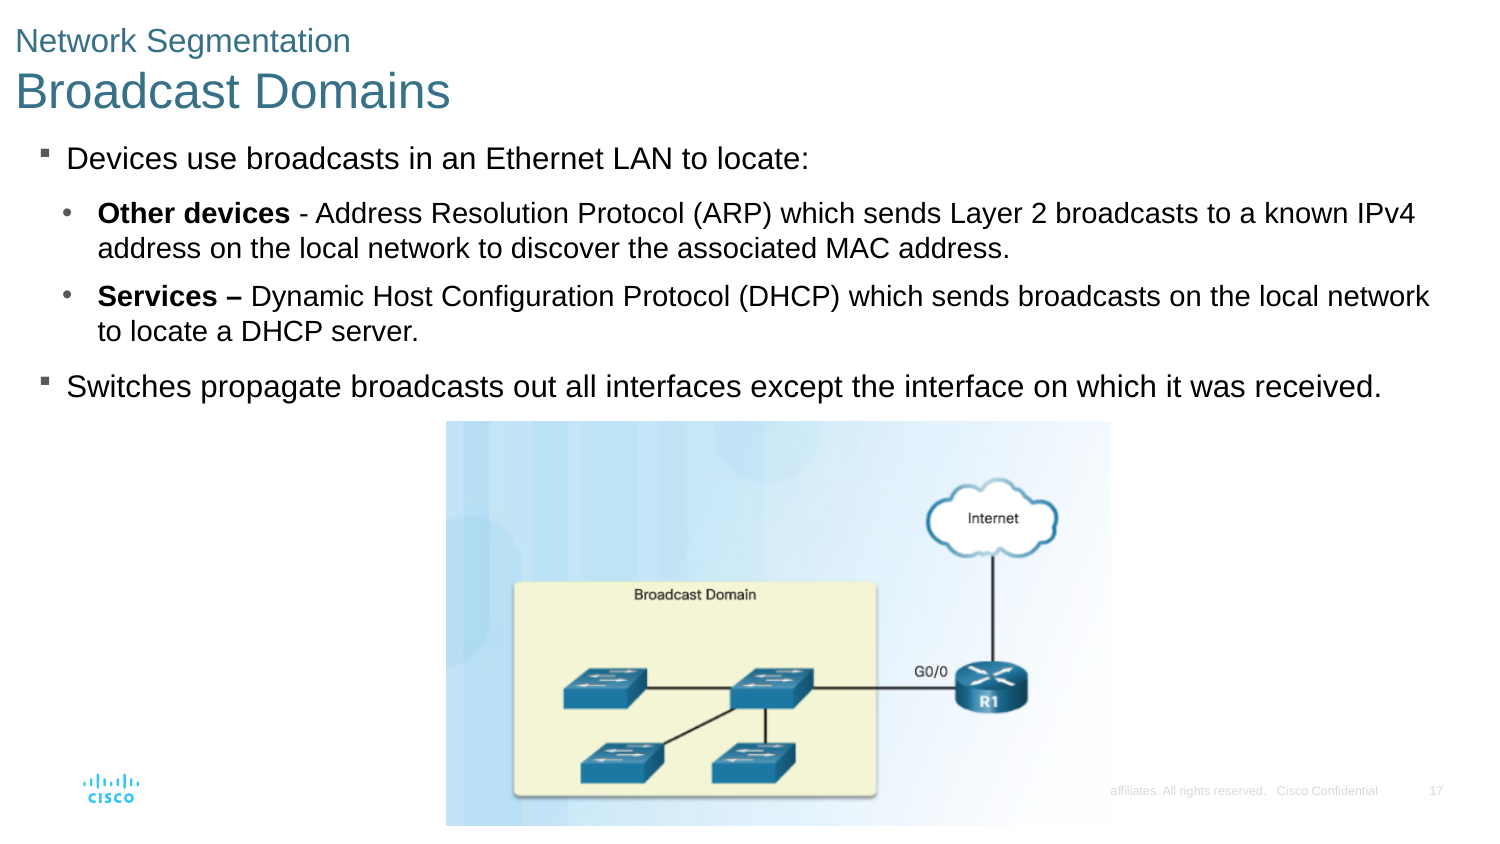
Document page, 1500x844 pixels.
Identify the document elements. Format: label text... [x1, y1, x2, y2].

picture [445, 421, 1111, 826]
list Devices use broadcasts in an Ethernet LAN to locate: Other devices - Address Resolution Protocol (ARP) which sends Layer 2 broadcasts to a known IPv4 address on the local network to discover the associated MAC address. Services – Dynamic Host Configuration Protocol (DHCP) which sends broadcasts on the local network to locate a DHCP server. Switches propagate broadcasts out all interfaces except the interface on which it was received. [23, 131, 1476, 424]
title Network Segmentation Broadcast Domains [0, 6, 1500, 131]
